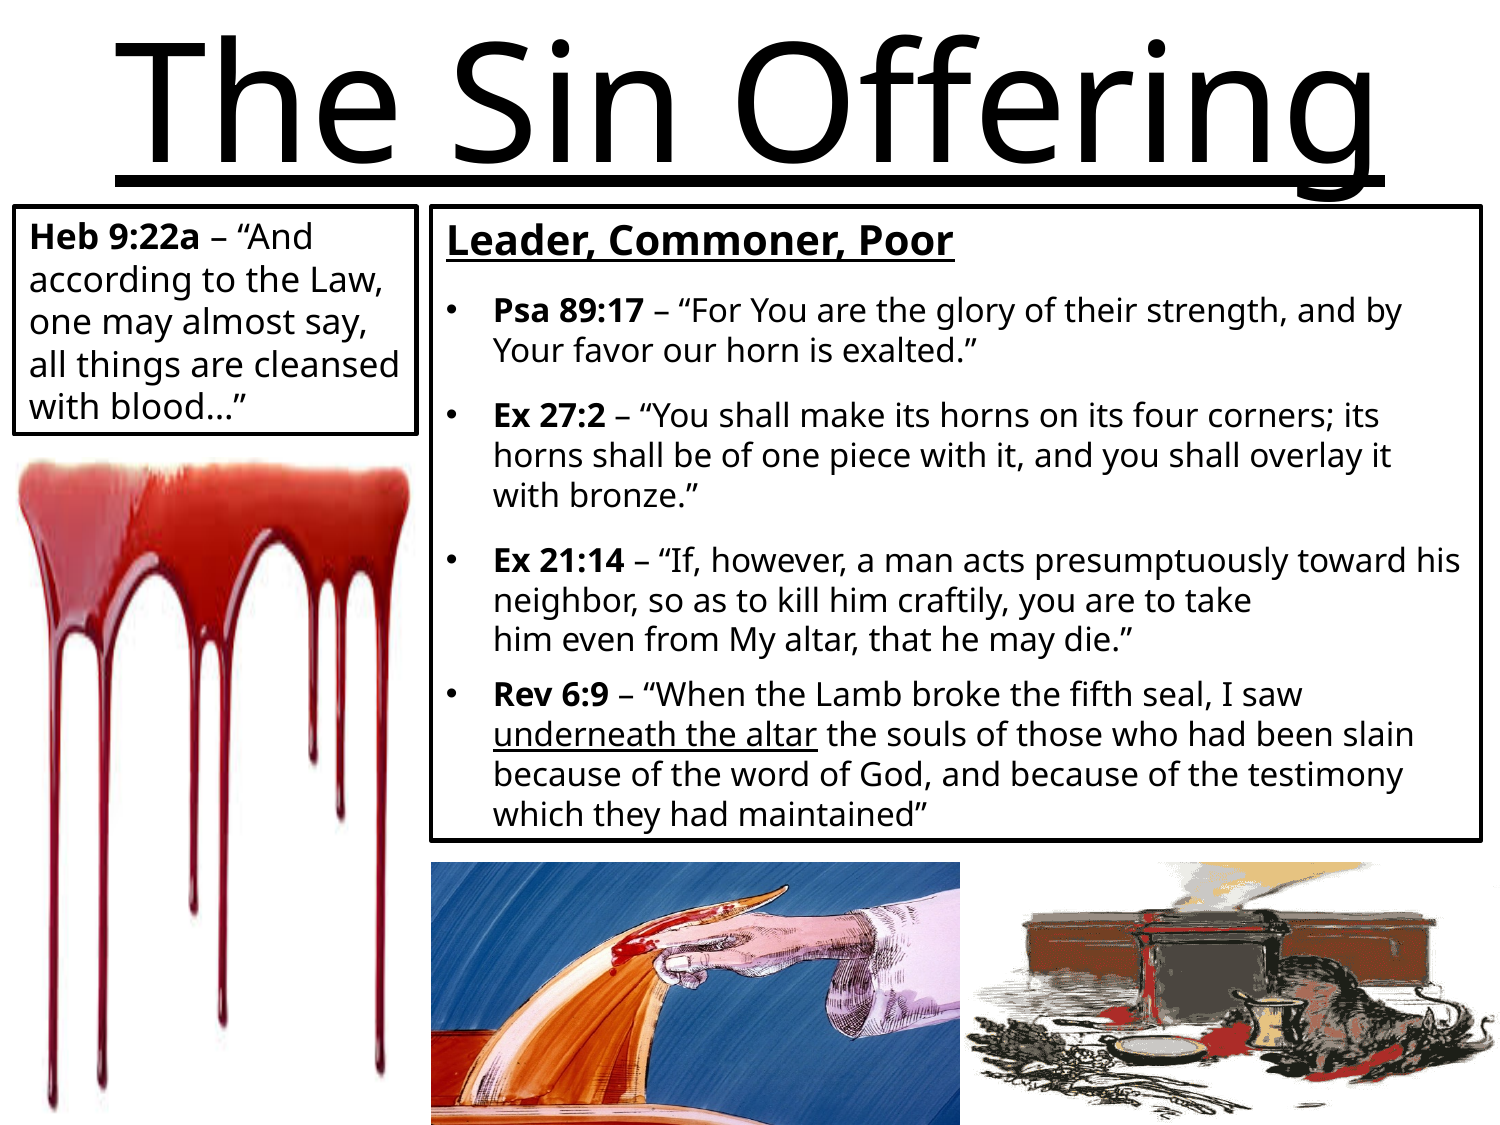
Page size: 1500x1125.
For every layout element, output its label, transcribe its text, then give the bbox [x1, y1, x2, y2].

text_box Heb 9:22a – “And according to the Law, one may almost say, all things are cleansed with blood…” [14, 206, 417, 435]
picture [431, 862, 1500, 1125]
picture [14, 457, 417, 1125]
title The Sin Offering [0, 0, 1500, 218]
text_box Leader, Commoner, Poor Psa 89:17 – “For You are the glory of their strength, and by Your favor our horn is exalted.” Ex 27:2 – “You shall make its horns on its four corners; its horns shall be of one piece with it, and you shall overlay it with bronze.” Ex 21:14 – “If, however, a man acts presumptuously toward his neighbor, so as to kill him craftily, you are to take him even from My altar, that he may die.” Rev 6:9 – “When the Lamb broke the fifth seal, I saw underneath the altar the souls of those who had been slain because of the word of God, and because of the testimony which they had maintained” [431, 206, 1482, 841]
